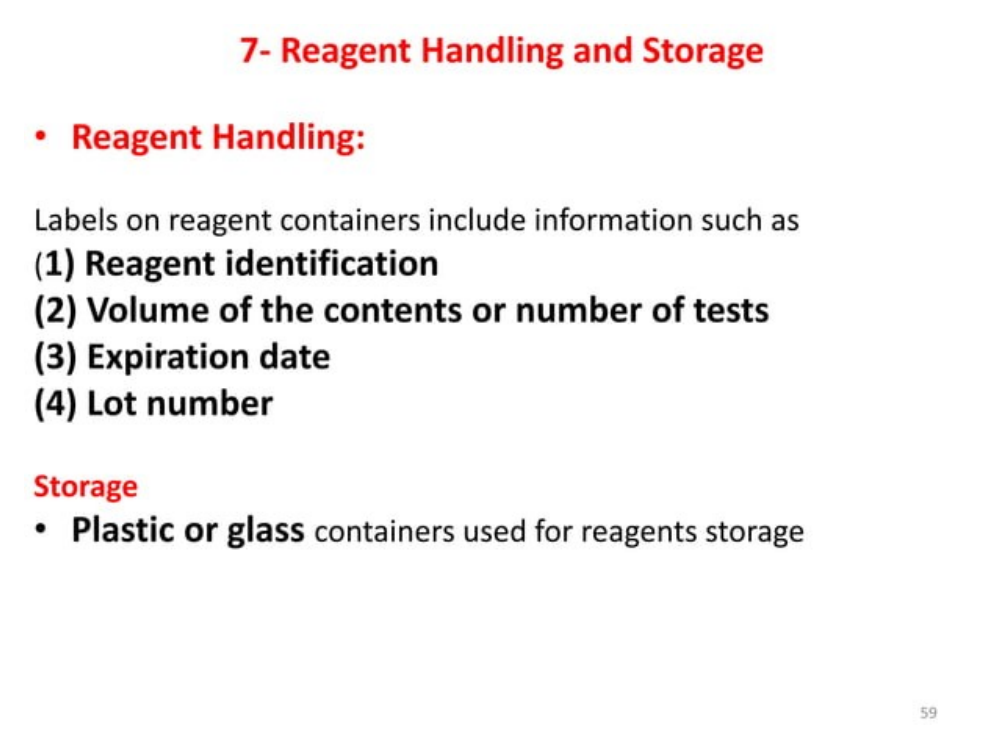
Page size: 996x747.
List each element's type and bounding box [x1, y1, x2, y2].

picture [24, 24, 938, 726]
